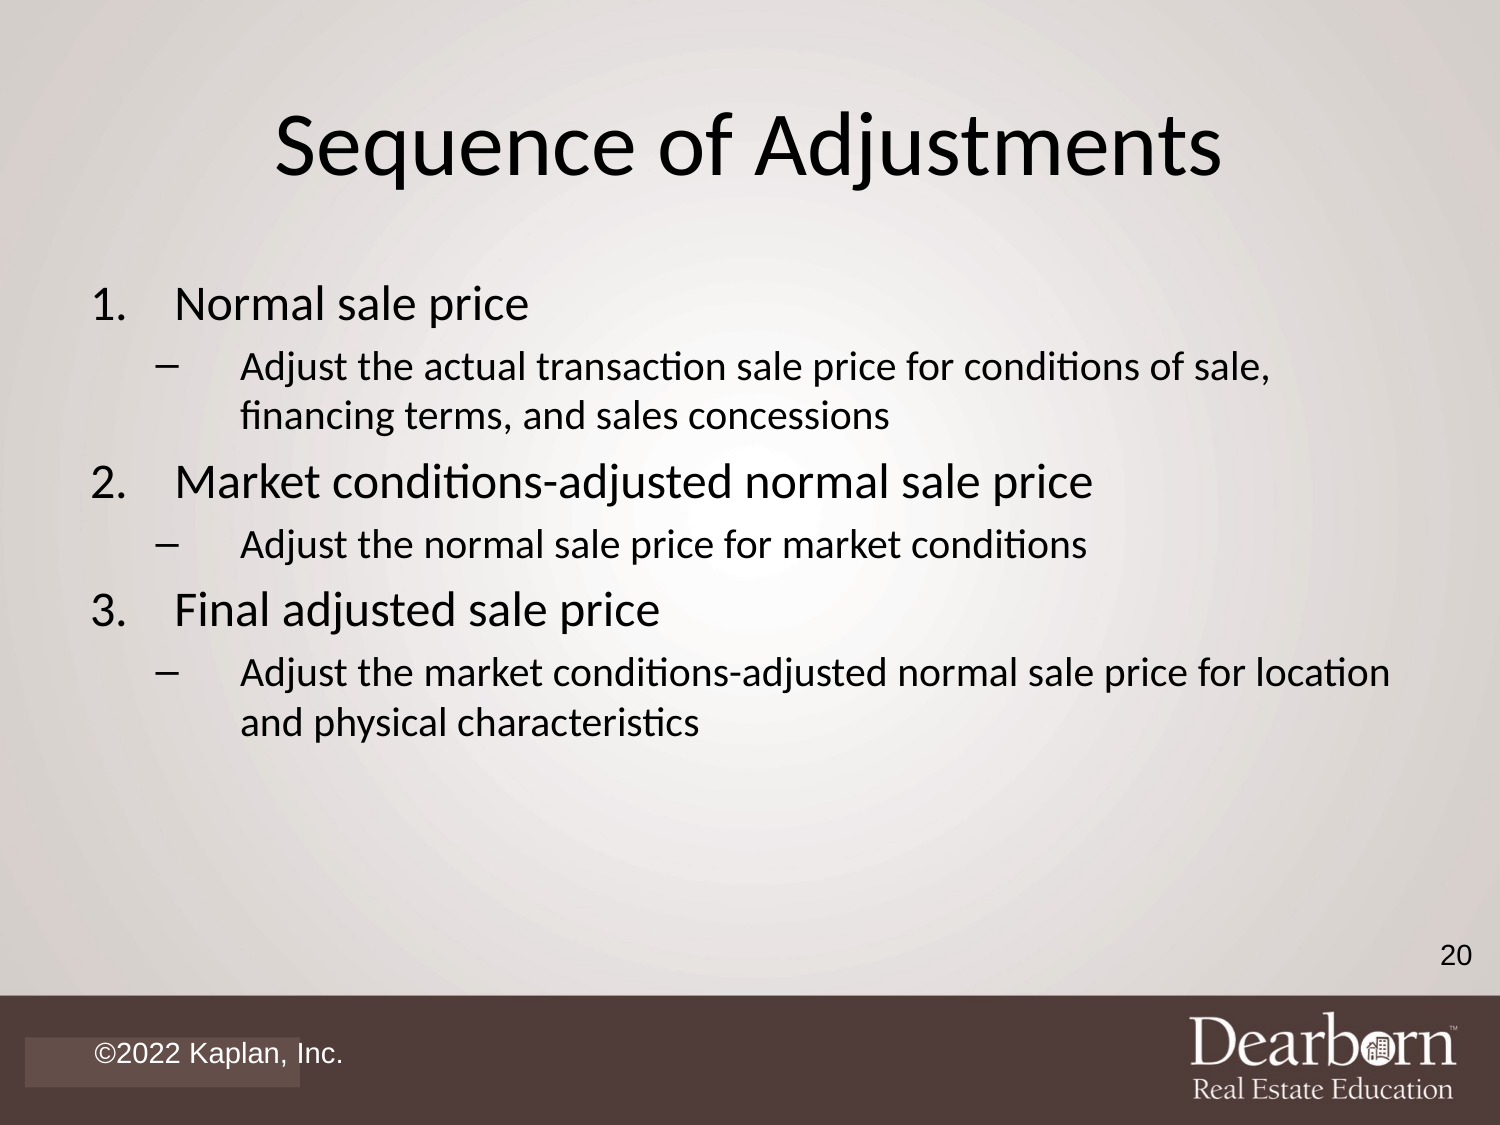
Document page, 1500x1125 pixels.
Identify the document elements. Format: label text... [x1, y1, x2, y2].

picture [0, 0, 1500, 1125]
title Sequence of Adjustments [75, 45, 1425, 233]
list Normal sale price Adjust the actual transaction sale price for conditions of sale, financing terms, and sales concessions Market conditions-adjusted normal sale price Adjust the normal sale price for market conditions Final adjusted sale price Adjust the market conditions-adjusted normal sale price for location and physical characteristics [75, 262, 1425, 988]
slide_number 20 [1137, 929, 1488, 996]
